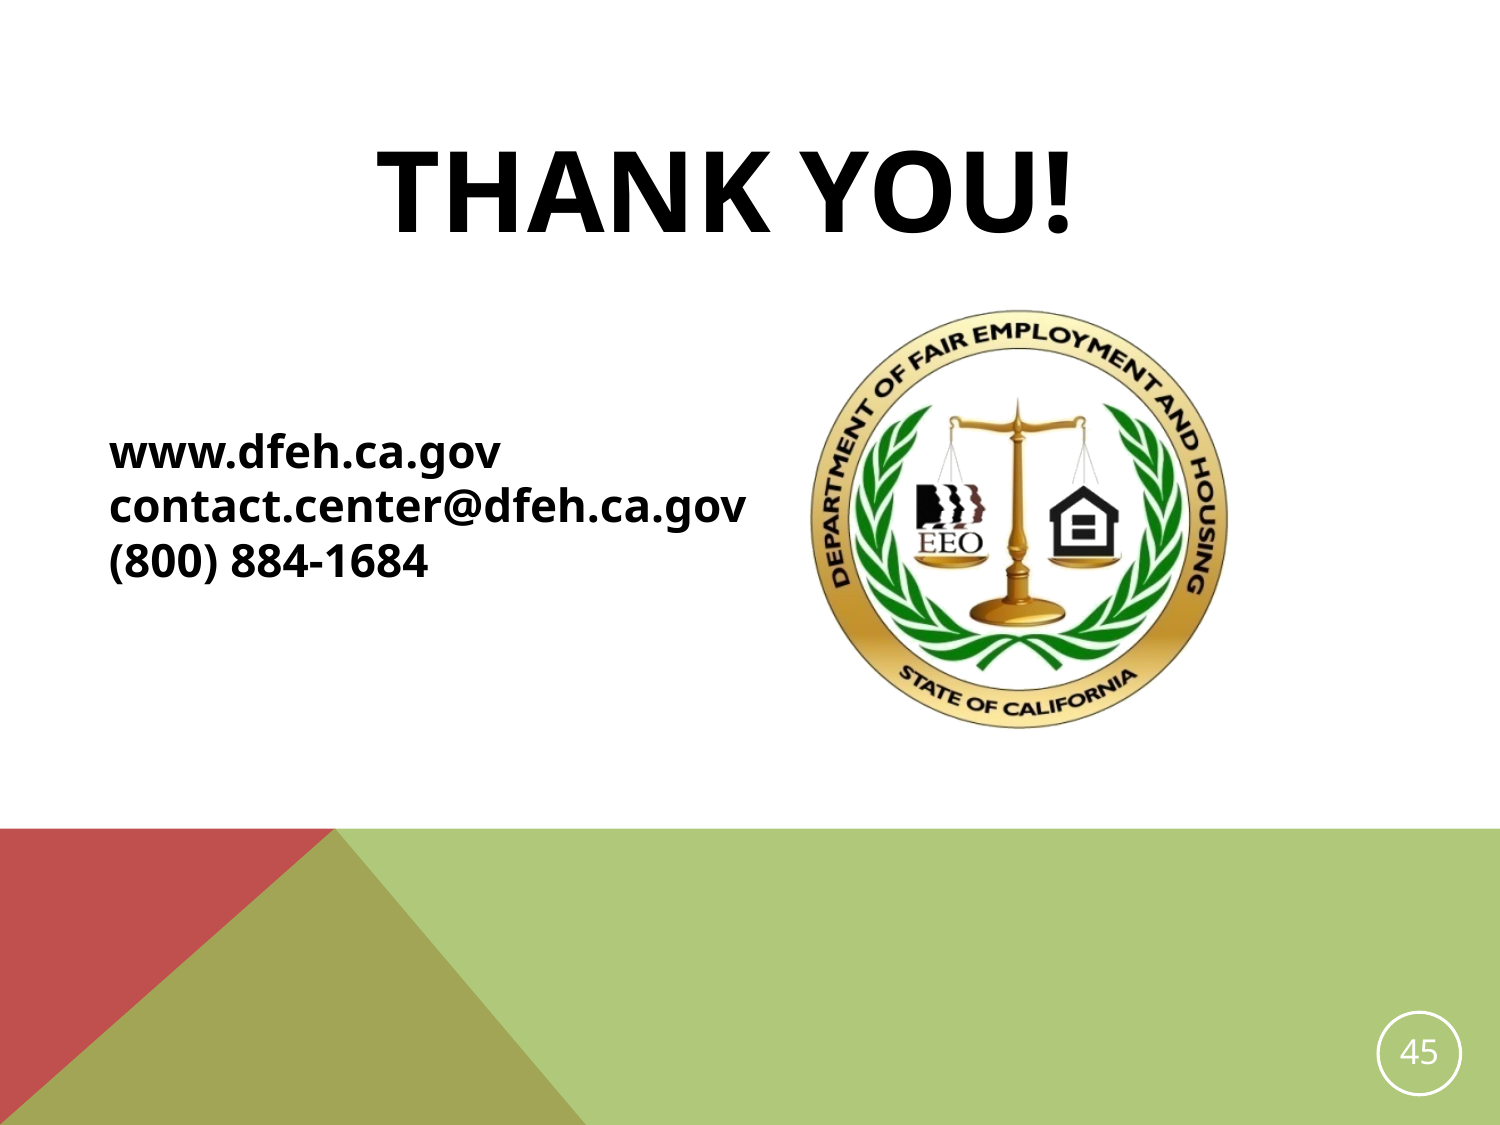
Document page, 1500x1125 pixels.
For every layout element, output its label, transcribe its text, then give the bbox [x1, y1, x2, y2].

slide_number 45 [1376, 1010, 1463, 1097]
picture [799, 299, 1238, 738]
list THANK YOU! www.dfeh.ca.gov contact.center@dfeh.ca.gov (800) 884-1684 [74, 74, 1326, 863]
